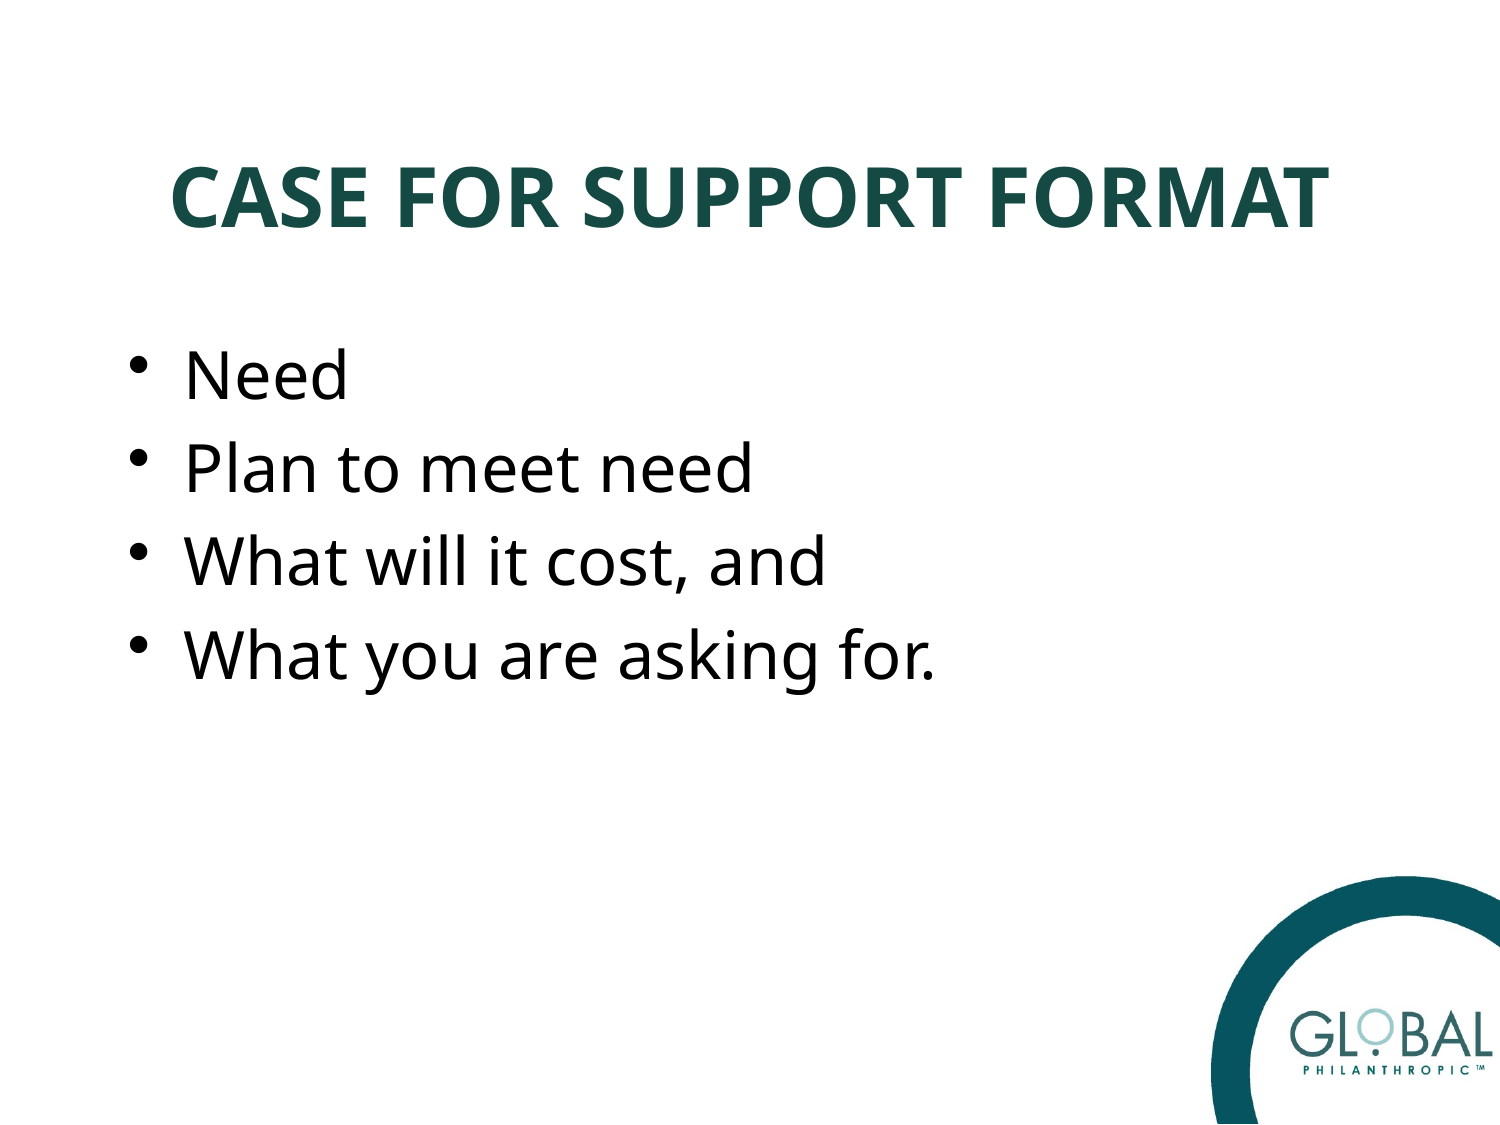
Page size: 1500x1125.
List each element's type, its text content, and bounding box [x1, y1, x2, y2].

list Need Plan to meet need What will it cost, and What you are asking for. [112, 324, 1388, 1000]
picture [1163, 844, 1500, 1124]
title CASE FOR SUPPORT FORMAT [112, 99, 1388, 288]
